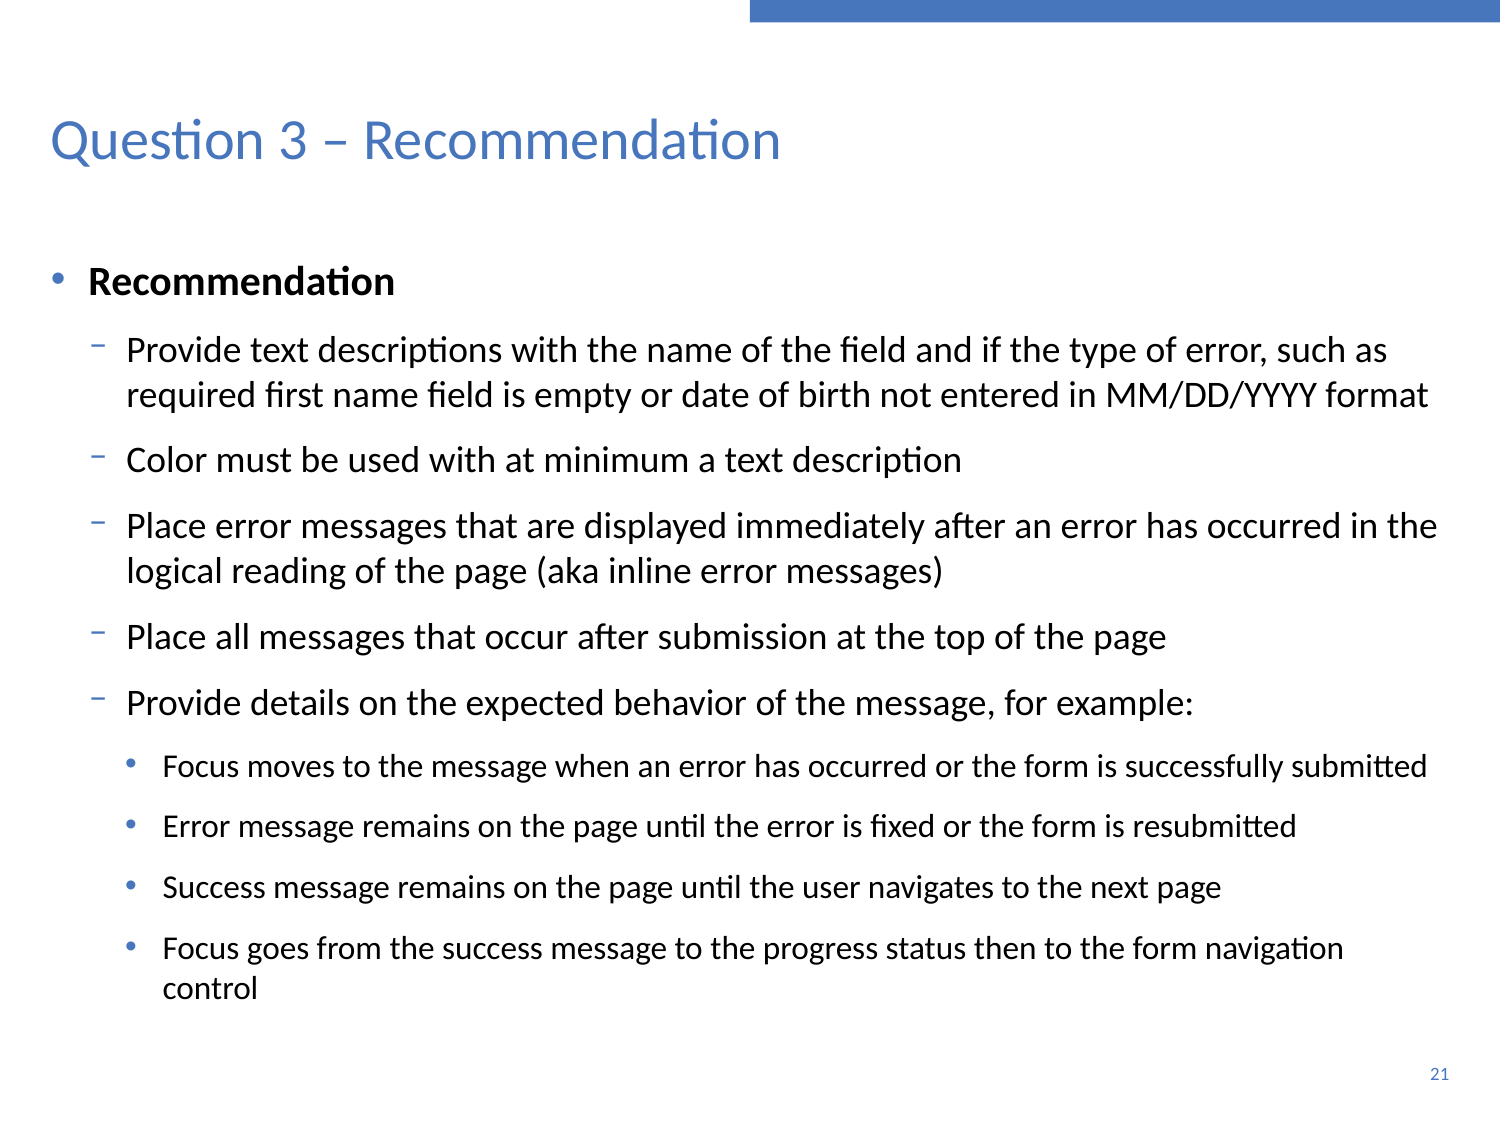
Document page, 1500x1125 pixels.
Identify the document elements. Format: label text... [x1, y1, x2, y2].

list Recommendation Provide text descriptions with the name of the field and if the type of error, such as required first name field is empty or date of birth not entered in MM/DD/YYYY format Color must be used with at minimum a text description Place error messages that are displayed immediately after an error has occurred in the logical reading of the page (aka inline error messages) Place all messages that occur after submission at the top of the page Provide details on the expected behavior of the message, for example: Focus moves to the message when an error has occurred or the form is successfully submitted Error message remains on the page until the error is fixed or the form is resubmitted Success message remains on the page until the user navigates to the next page Focus goes from the success message to the progress status then to the form navigation control [50, 253, 1449, 1021]
title Question 3 – Recommendation [50, 46, 1450, 173]
